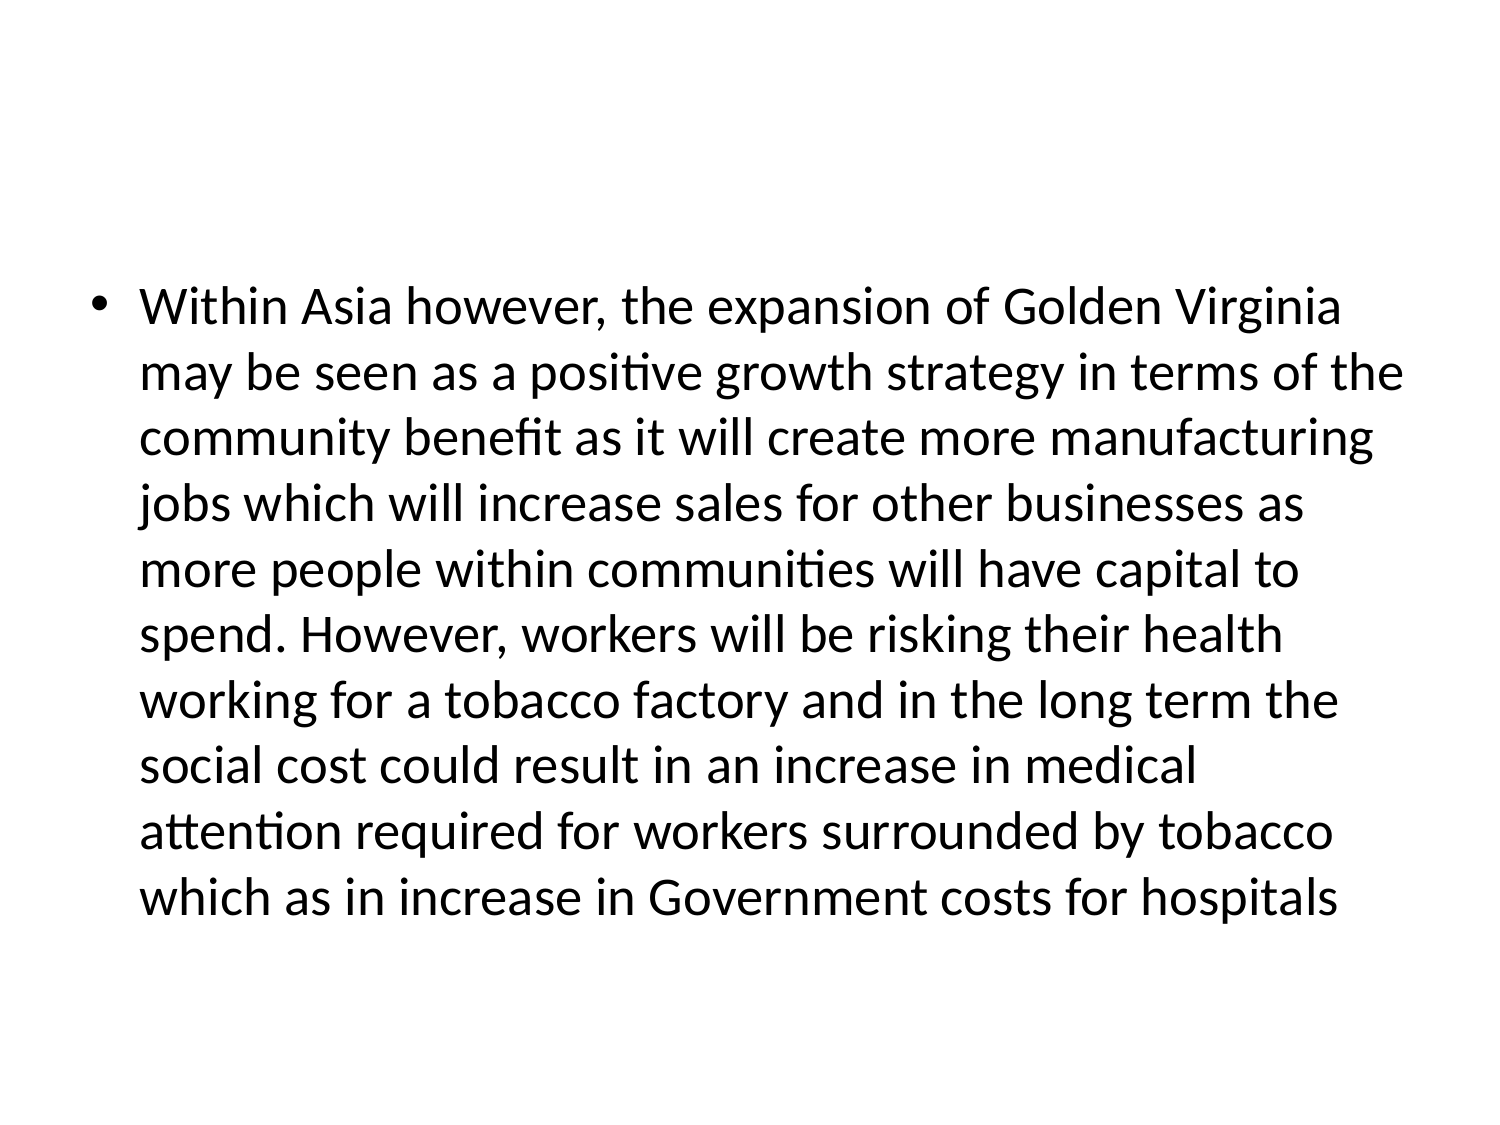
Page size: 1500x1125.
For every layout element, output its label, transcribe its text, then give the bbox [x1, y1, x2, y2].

list Within Asia however, the expansion of Golden Virginia may be seen as a positive growth strategy in terms of the community benefit as it will create more manufacturing jobs which will increase sales for other businesses as more people within communities will have capital to spend. However, workers will be risking their health working for a tobacco factory and in the long term the social cost could result in an increase in medical attention required for workers surrounded by tobacco which as in increase in Government costs for hospitals [75, 262, 1425, 1005]
